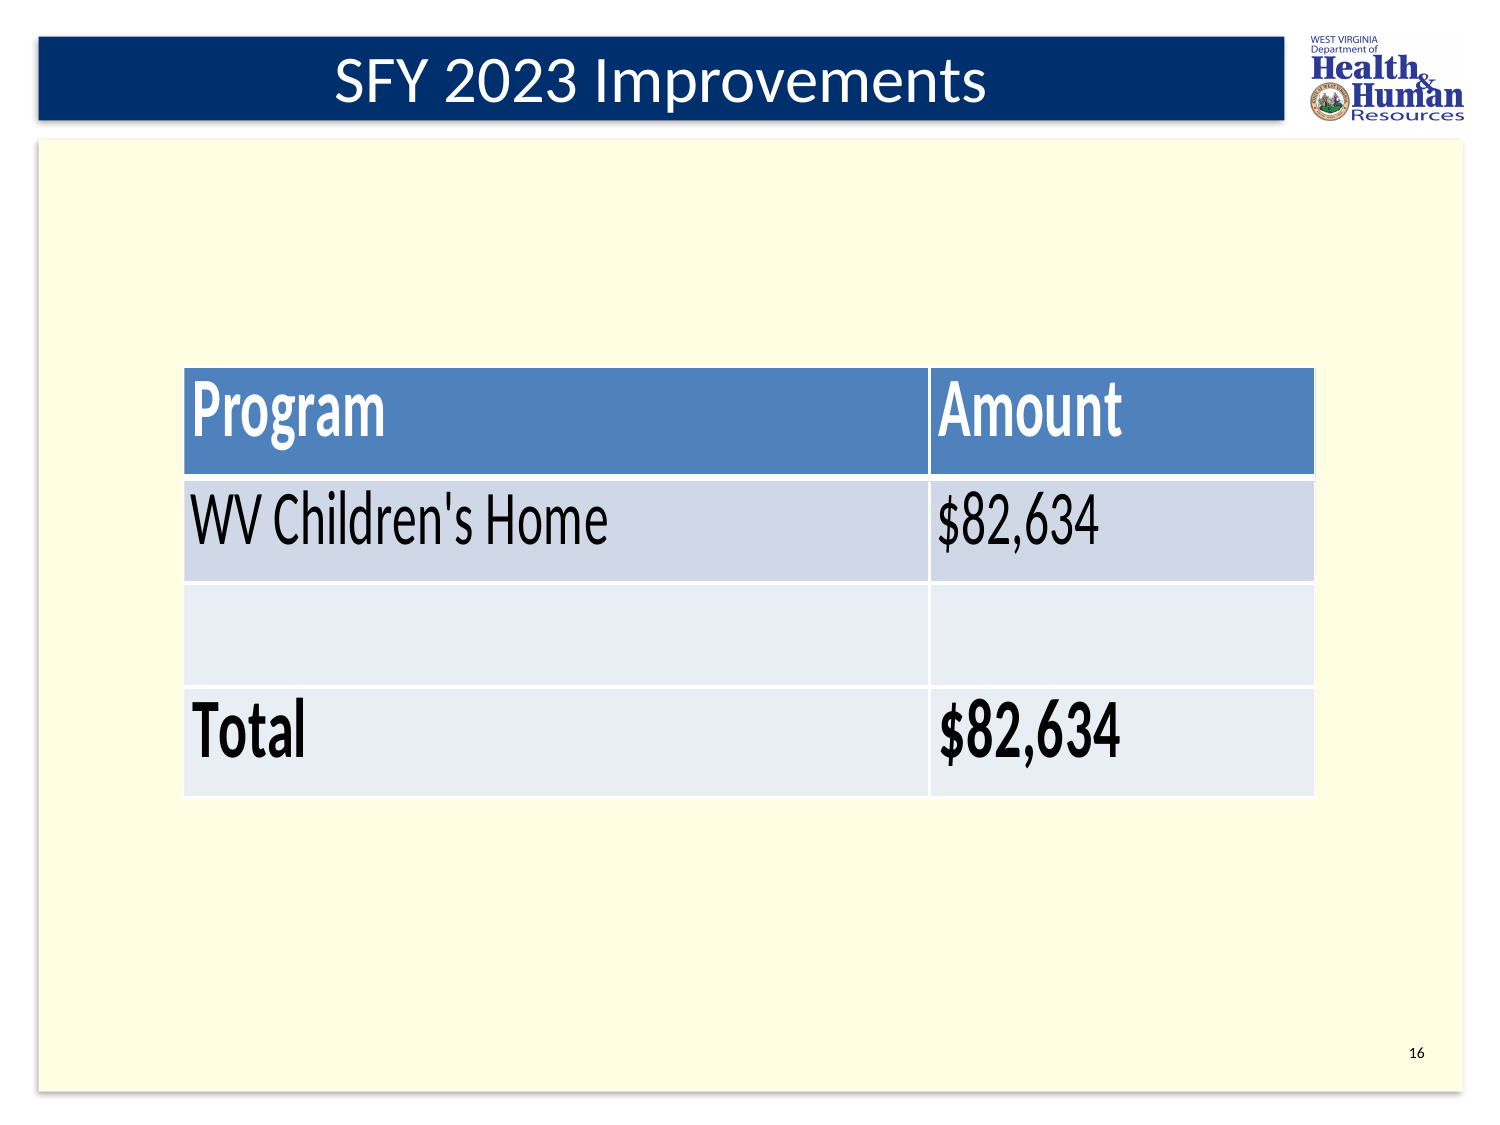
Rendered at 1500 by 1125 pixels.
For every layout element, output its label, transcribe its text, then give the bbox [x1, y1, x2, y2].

title SFY 2023 Improvements [38, 37, 1285, 114]
slide_number 16 [1367, 1042, 1425, 1071]
picture [1310, 36, 1464, 121]
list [182, 365, 1318, 801]
